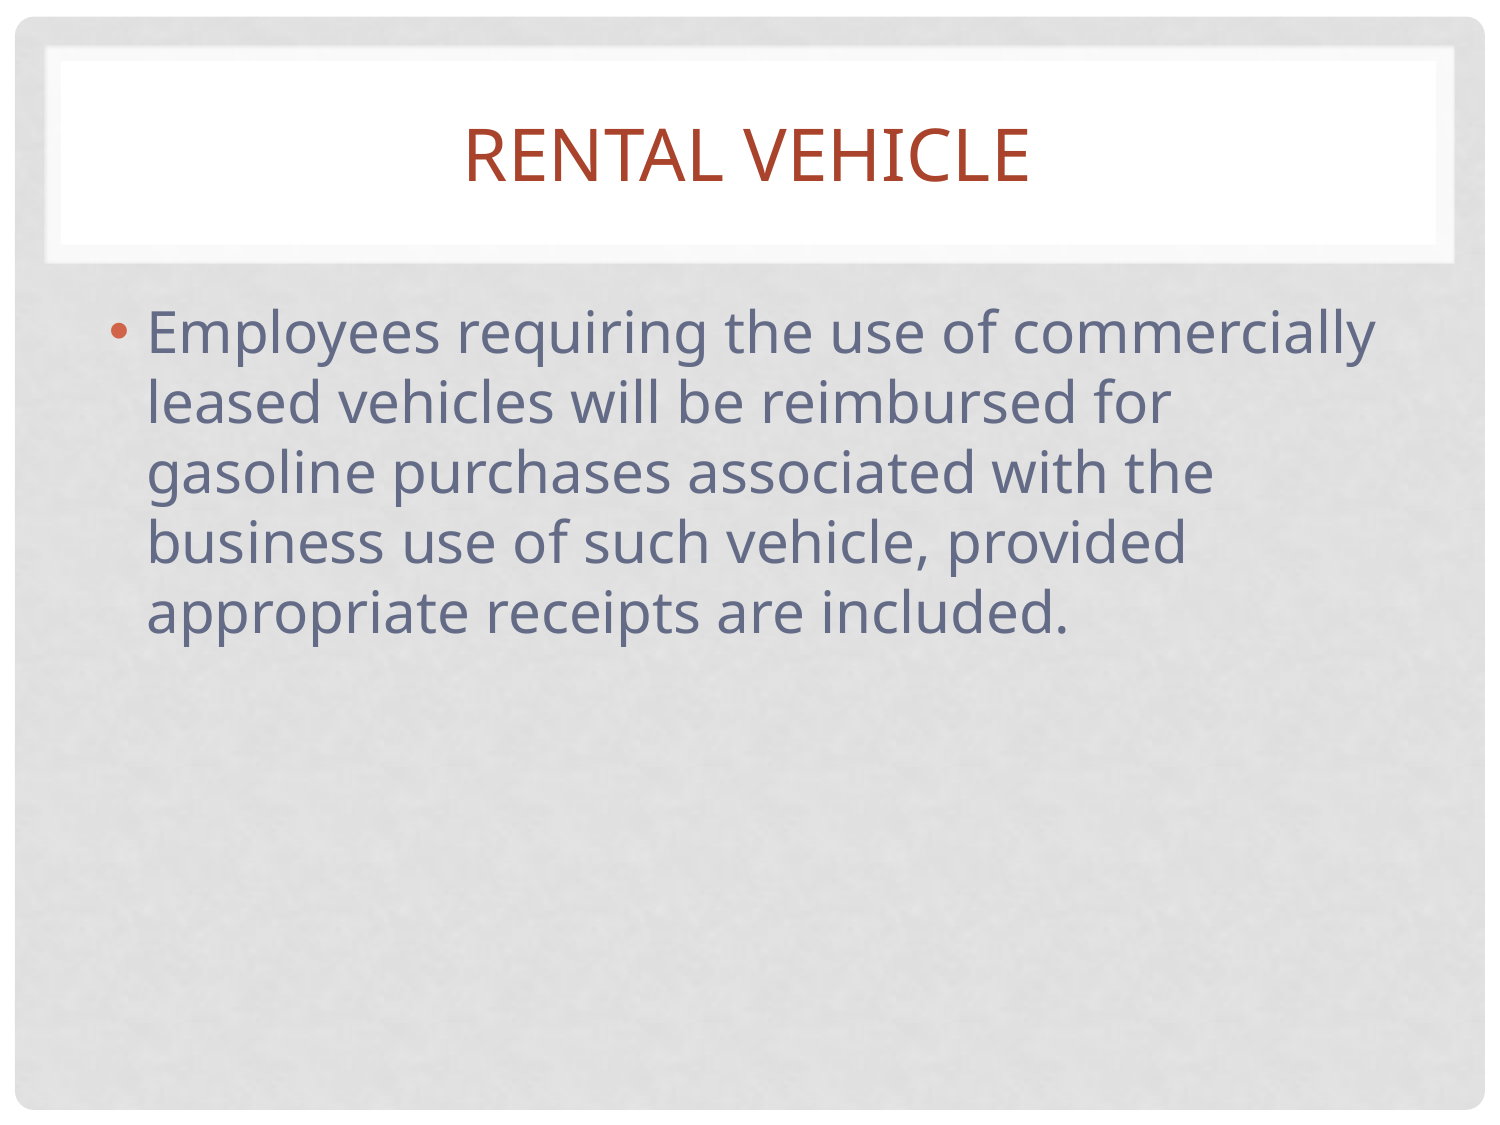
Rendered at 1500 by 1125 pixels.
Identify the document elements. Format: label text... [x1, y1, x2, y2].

title Rental Vehicle [69, 66, 1425, 238]
list Employees requiring the use of commercially leased vehicles will be reimbursed for gasoline purchases associated with the business use of such vehicle, provided appropriate receipts are included. [75, 287, 1425, 1005]
